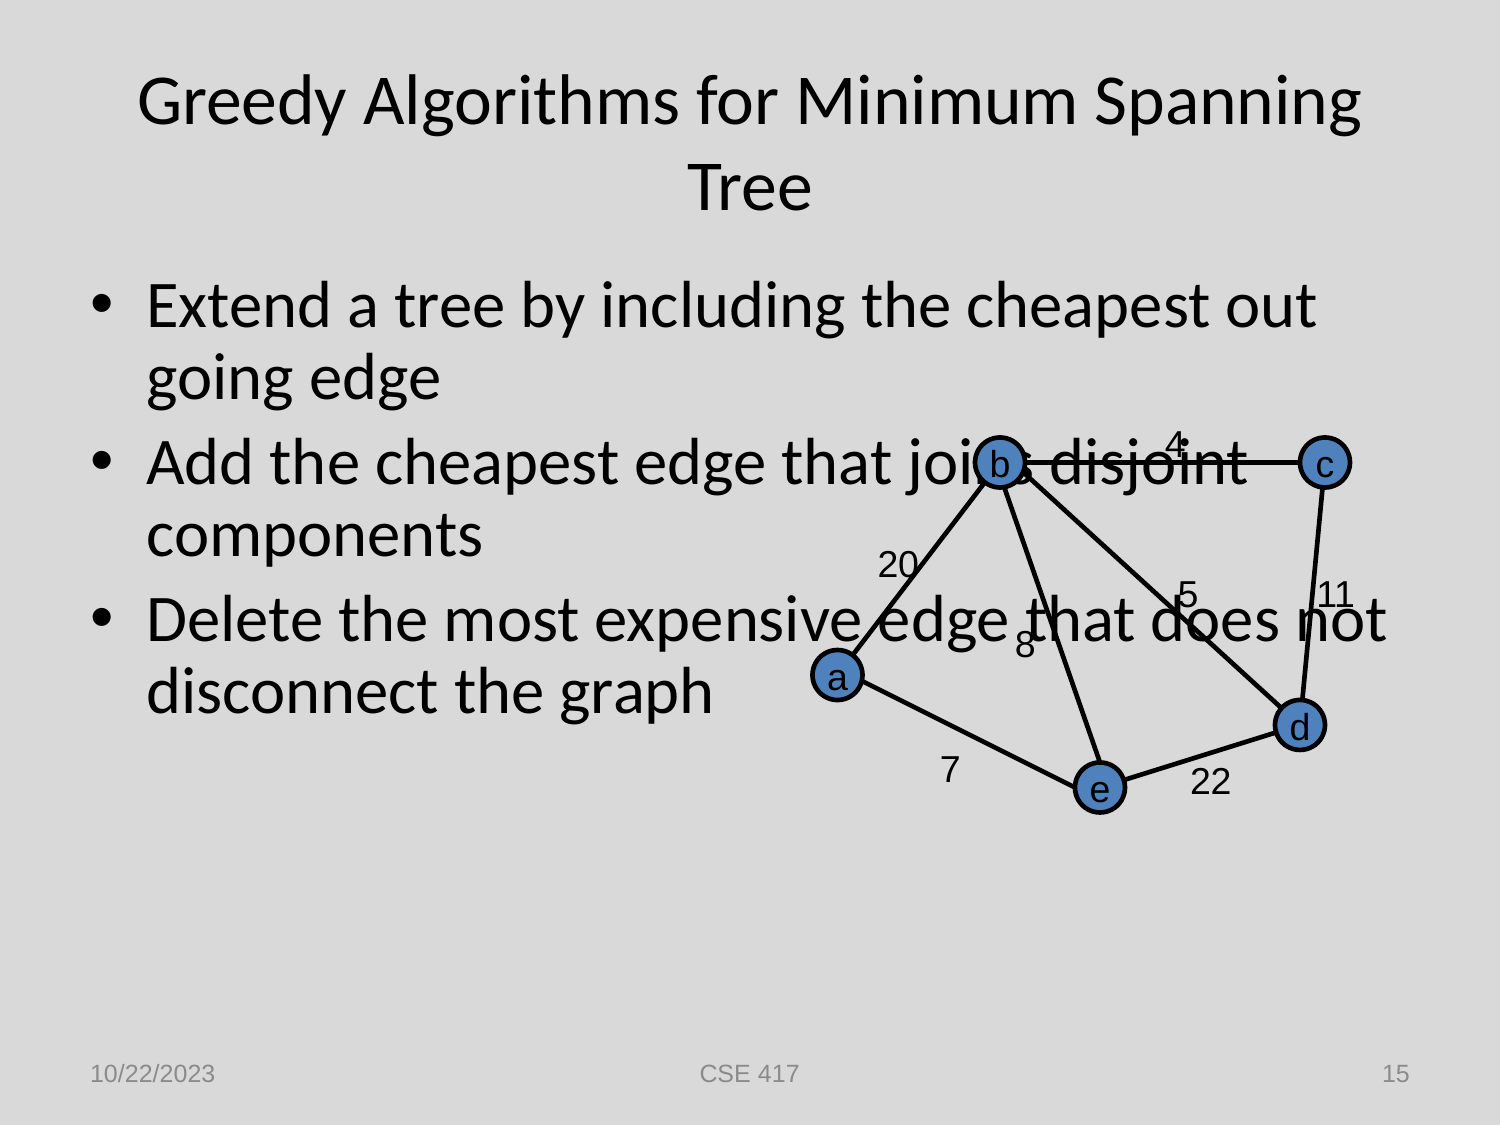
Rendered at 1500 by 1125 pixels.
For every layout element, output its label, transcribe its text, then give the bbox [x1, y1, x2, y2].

list Extend a tree by including the cheapest out going edge Add the cheapest edge that joins disjoint components Delete the most expensive edge that does not disconnect the graph [75, 262, 1425, 1005]
text_box 8 [1000, 612, 1051, 673]
footer CSE 417 [512, 1042, 988, 1103]
text_box c [1299, 437, 1351, 488]
text_box a [812, 650, 863, 701]
text_box 20 [862, 532, 935, 592]
slide_number 15 [1074, 1042, 1425, 1103]
text_box 22 [1175, 749, 1247, 810]
text_box 11 [1301, 562, 1371, 623]
text_box 7 [925, 737, 976, 798]
text_box 4 [1150, 412, 1201, 473]
title Greedy Algorithms for Minimum Spanning Tree [75, 45, 1425, 233]
text_box e [1074, 762, 1126, 813]
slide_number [75, 1042, 425, 1103]
text_box 5 [1162, 562, 1214, 623]
text_box d [1275, 699, 1326, 750]
text_box b [975, 437, 1026, 488]
